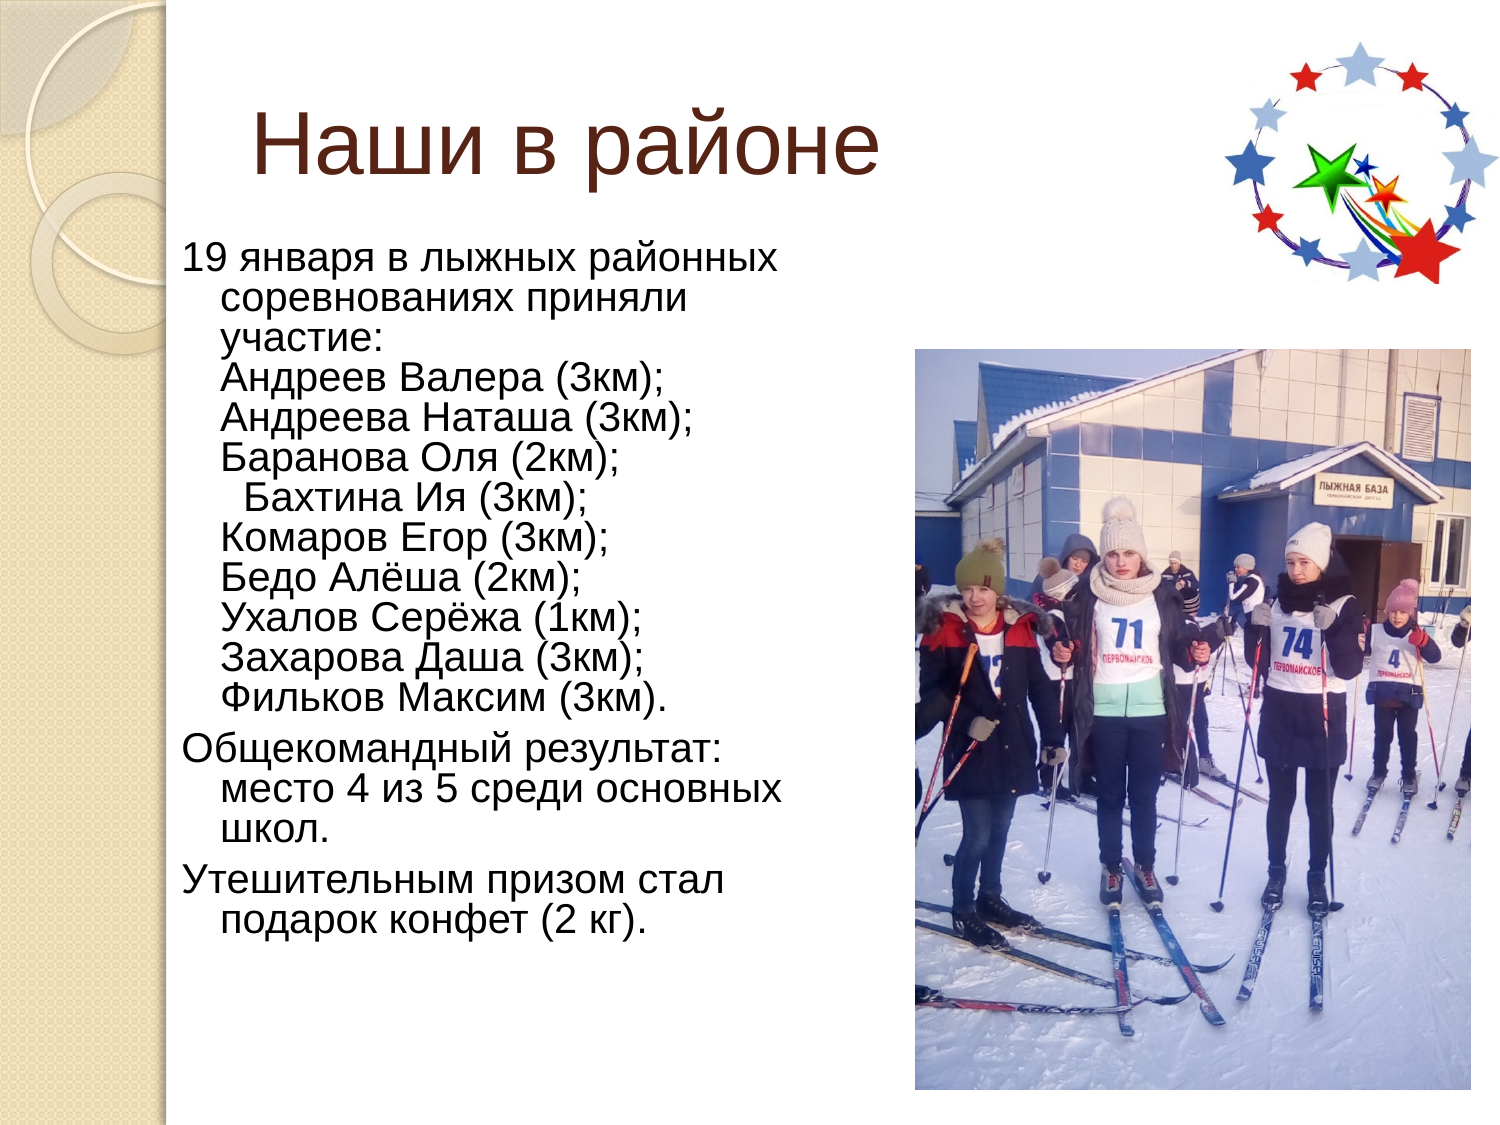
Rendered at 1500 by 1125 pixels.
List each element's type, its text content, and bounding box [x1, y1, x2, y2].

list 19 января в лыжных районных соревнованиях приняли участие: Андреев Валера (3км); Андреева Наташа (3км); Баранова Оля (2км); Бахтина Ия (3км); Комаров Егор (3км); Бедо Алёша (2км); Ухалов Серёжа (1км); Захарова Даша (3км); Фильков Максим (3км). Общекомандный результат: место 4 из 5 среди основных школ. Утешительным призом стал подарок конфет (2 кг). [100, 231, 810, 1020]
picture [915, 349, 1471, 1090]
title Наши в районе [235, 45, 1217, 233]
picture [1223, 42, 1500, 285]
